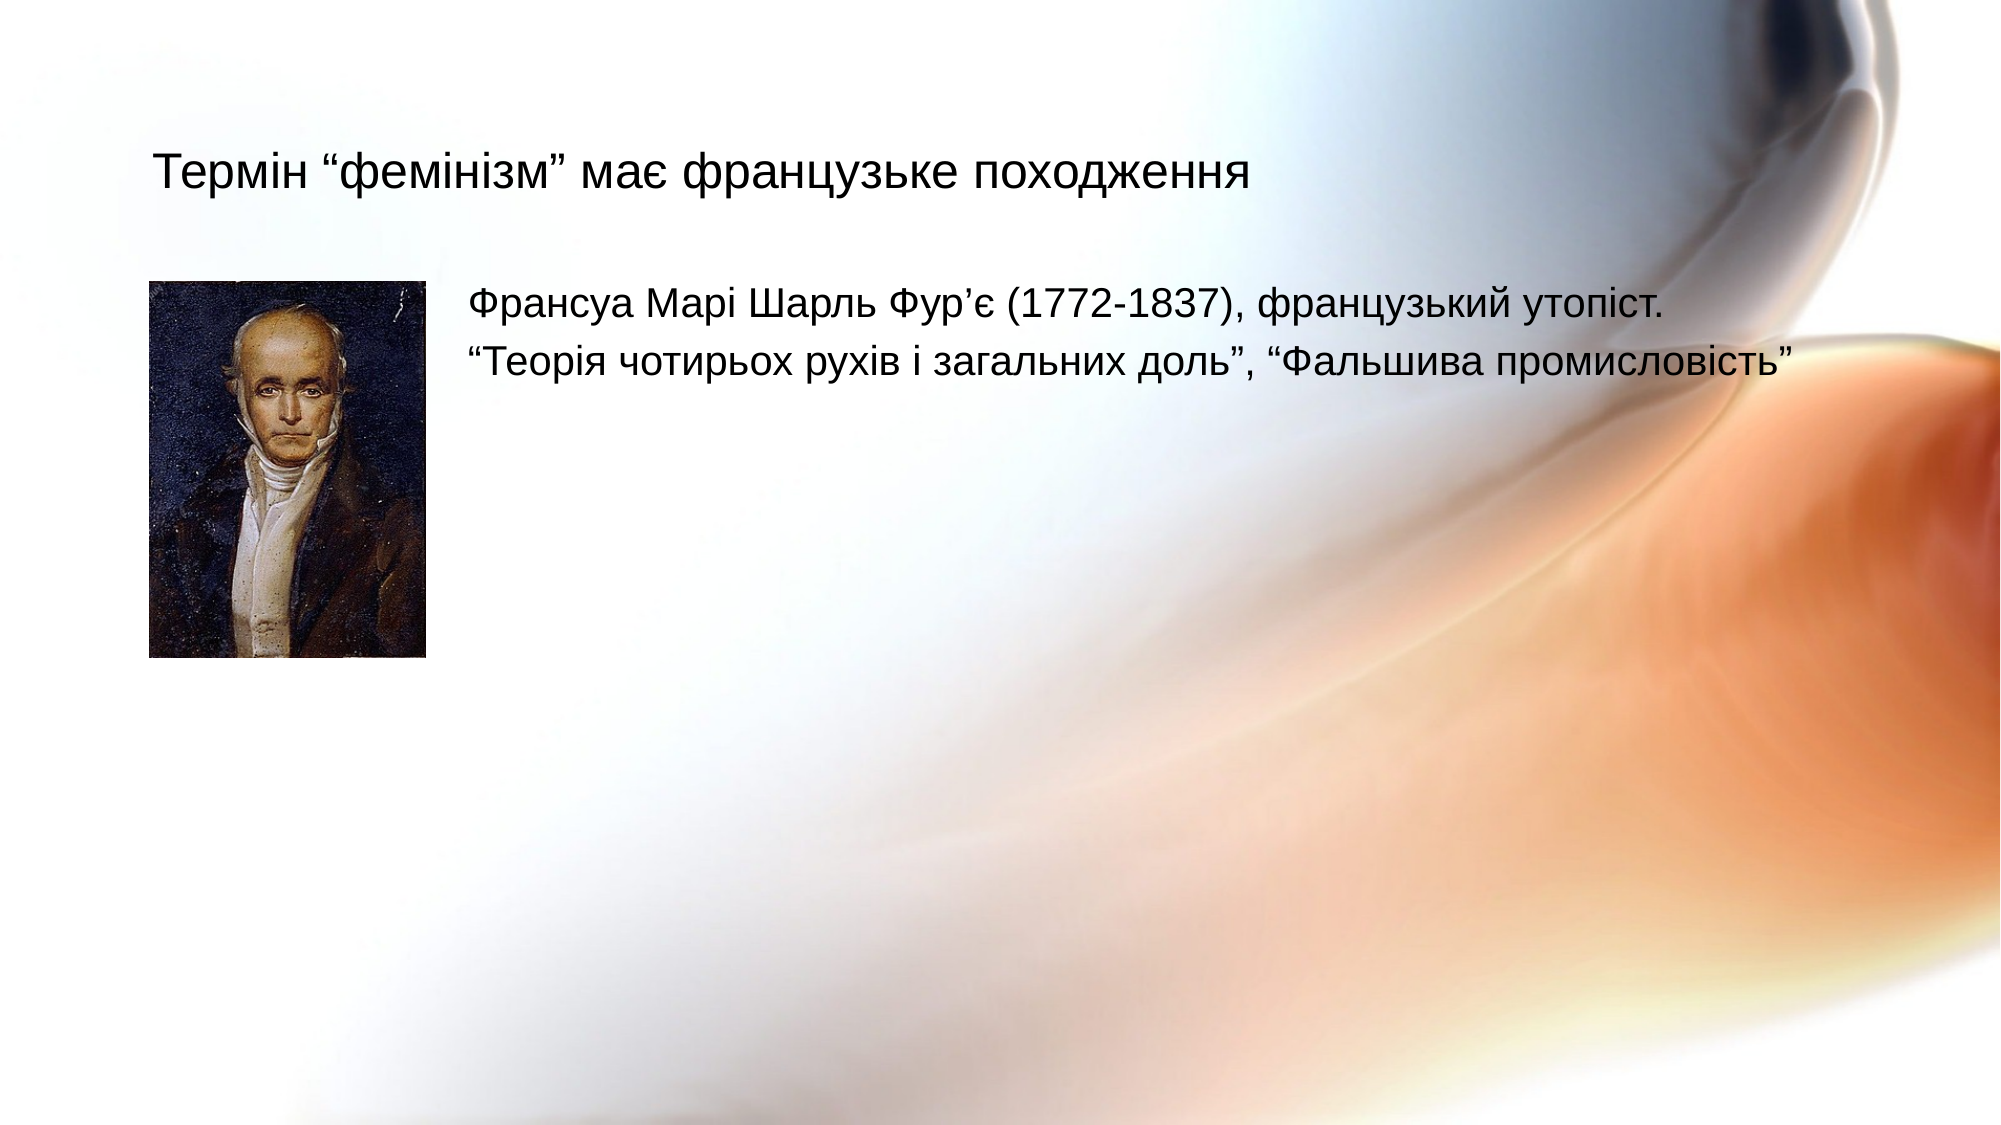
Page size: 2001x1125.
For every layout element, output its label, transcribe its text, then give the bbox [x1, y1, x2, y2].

list Франсуа Марі Шарль Фур’є (1772-1837), французький утопіст. “Теорія чотирьох рухів і загальних доль”, “Фальшива промисловість” [453, 274, 1863, 1014]
picture [0, 0, 2001, 1125]
title Термін “фемінізм” має французьке походження [137, 59, 1863, 278]
